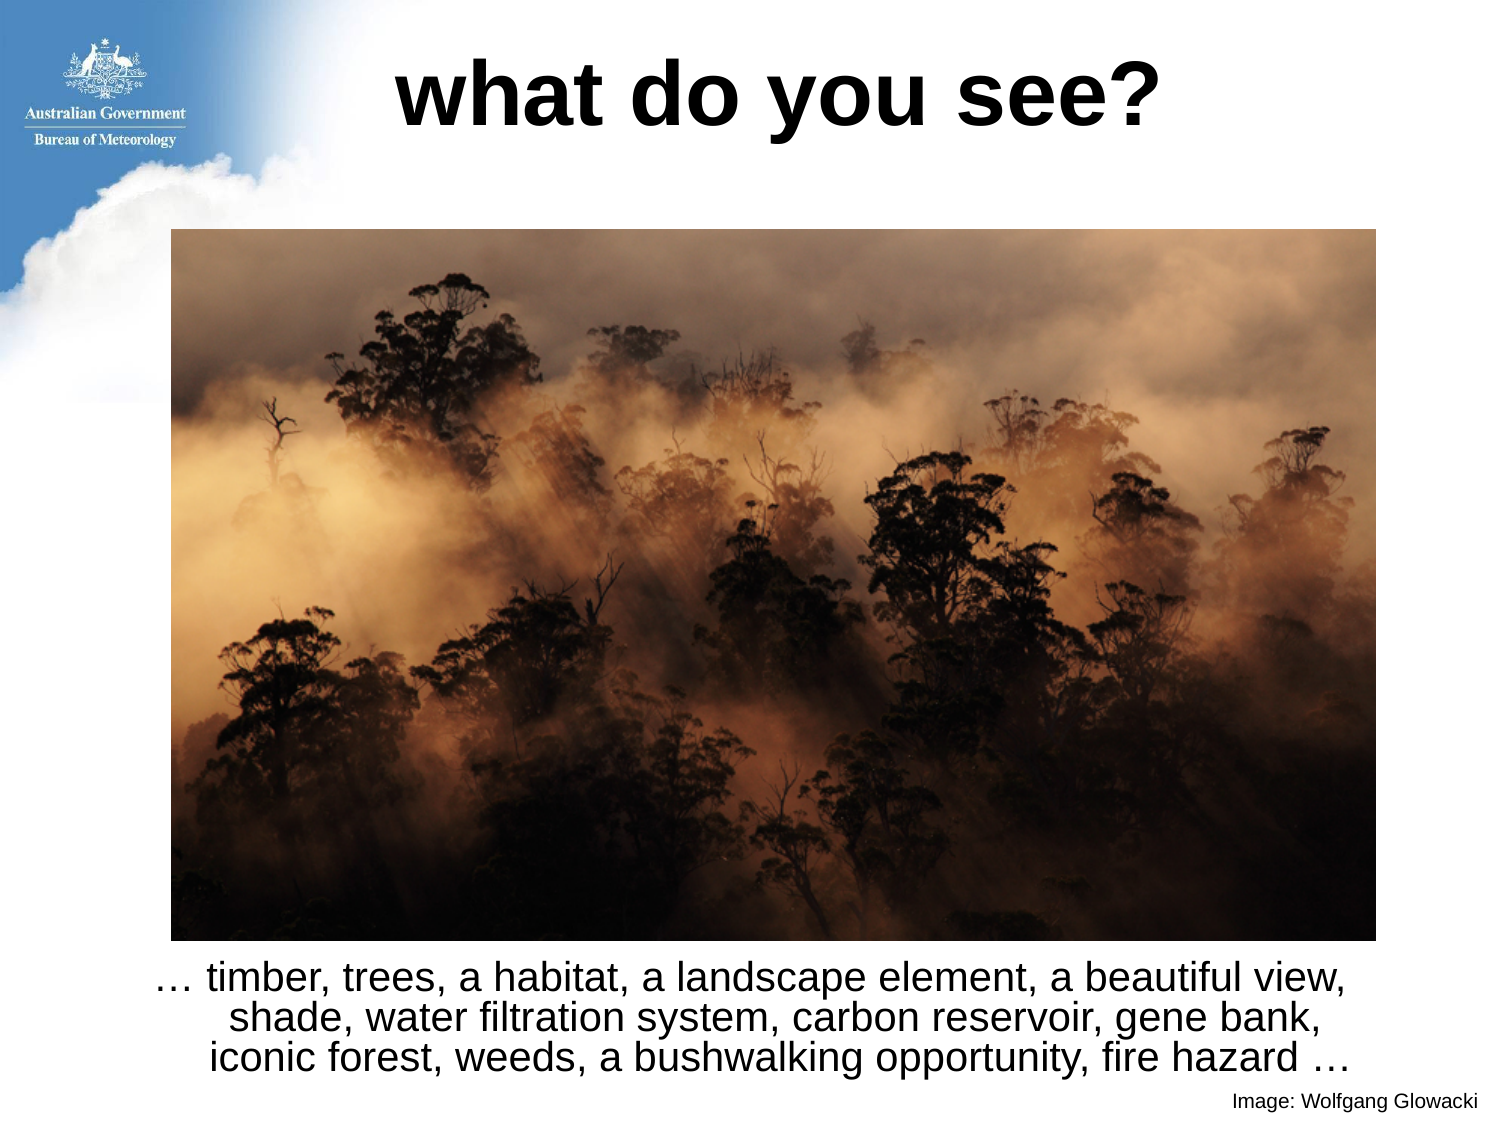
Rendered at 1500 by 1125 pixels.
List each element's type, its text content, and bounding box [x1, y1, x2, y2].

text_box Image: Wolfgang Glowacki [1217, 1079, 1493, 1120]
title what do you see? [183, 19, 1378, 159]
list … timber, trees, a habitat, a landscape element, a beautiful view, shade, water filtration system, carbon reservoir, gene bank, iconic forest, weeds, a bushwalking opportunity, fire hazard … [76, 952, 1424, 1106]
picture [0, 0, 1500, 1125]
